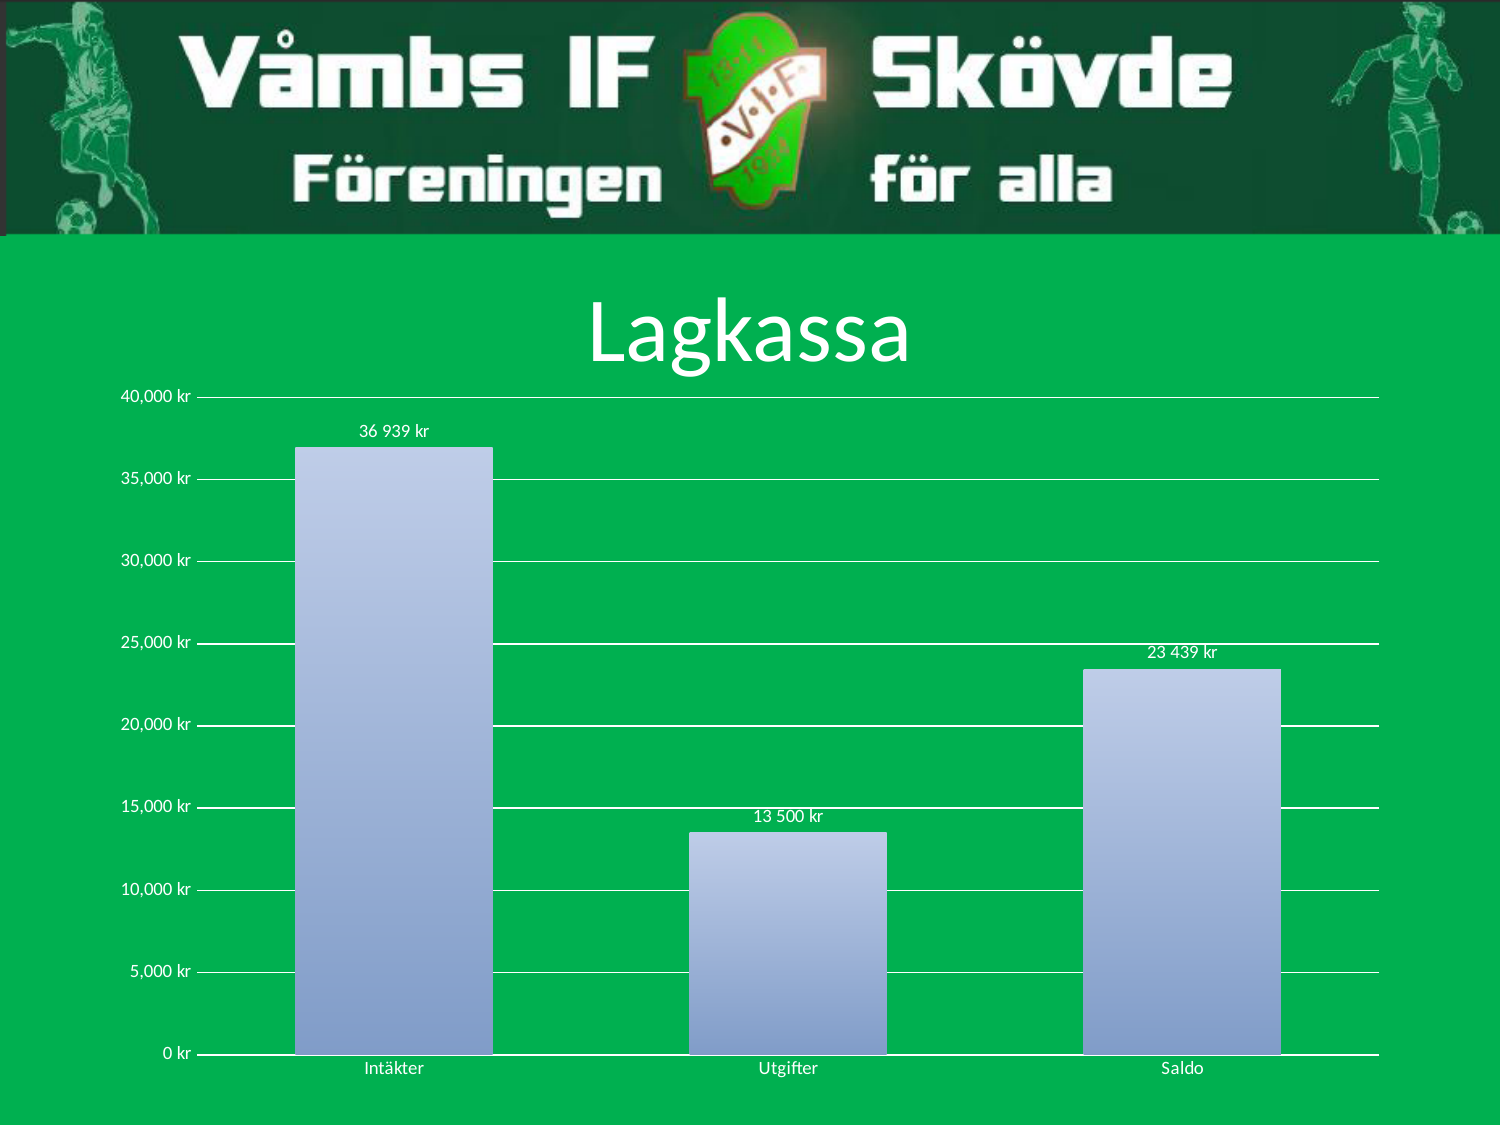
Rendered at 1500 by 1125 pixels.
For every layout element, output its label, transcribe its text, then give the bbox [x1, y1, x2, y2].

picture [0, 0, 1500, 237]
list Lagkassa [75, 262, 1425, 1005]
chart [94, 373, 1406, 1095]
